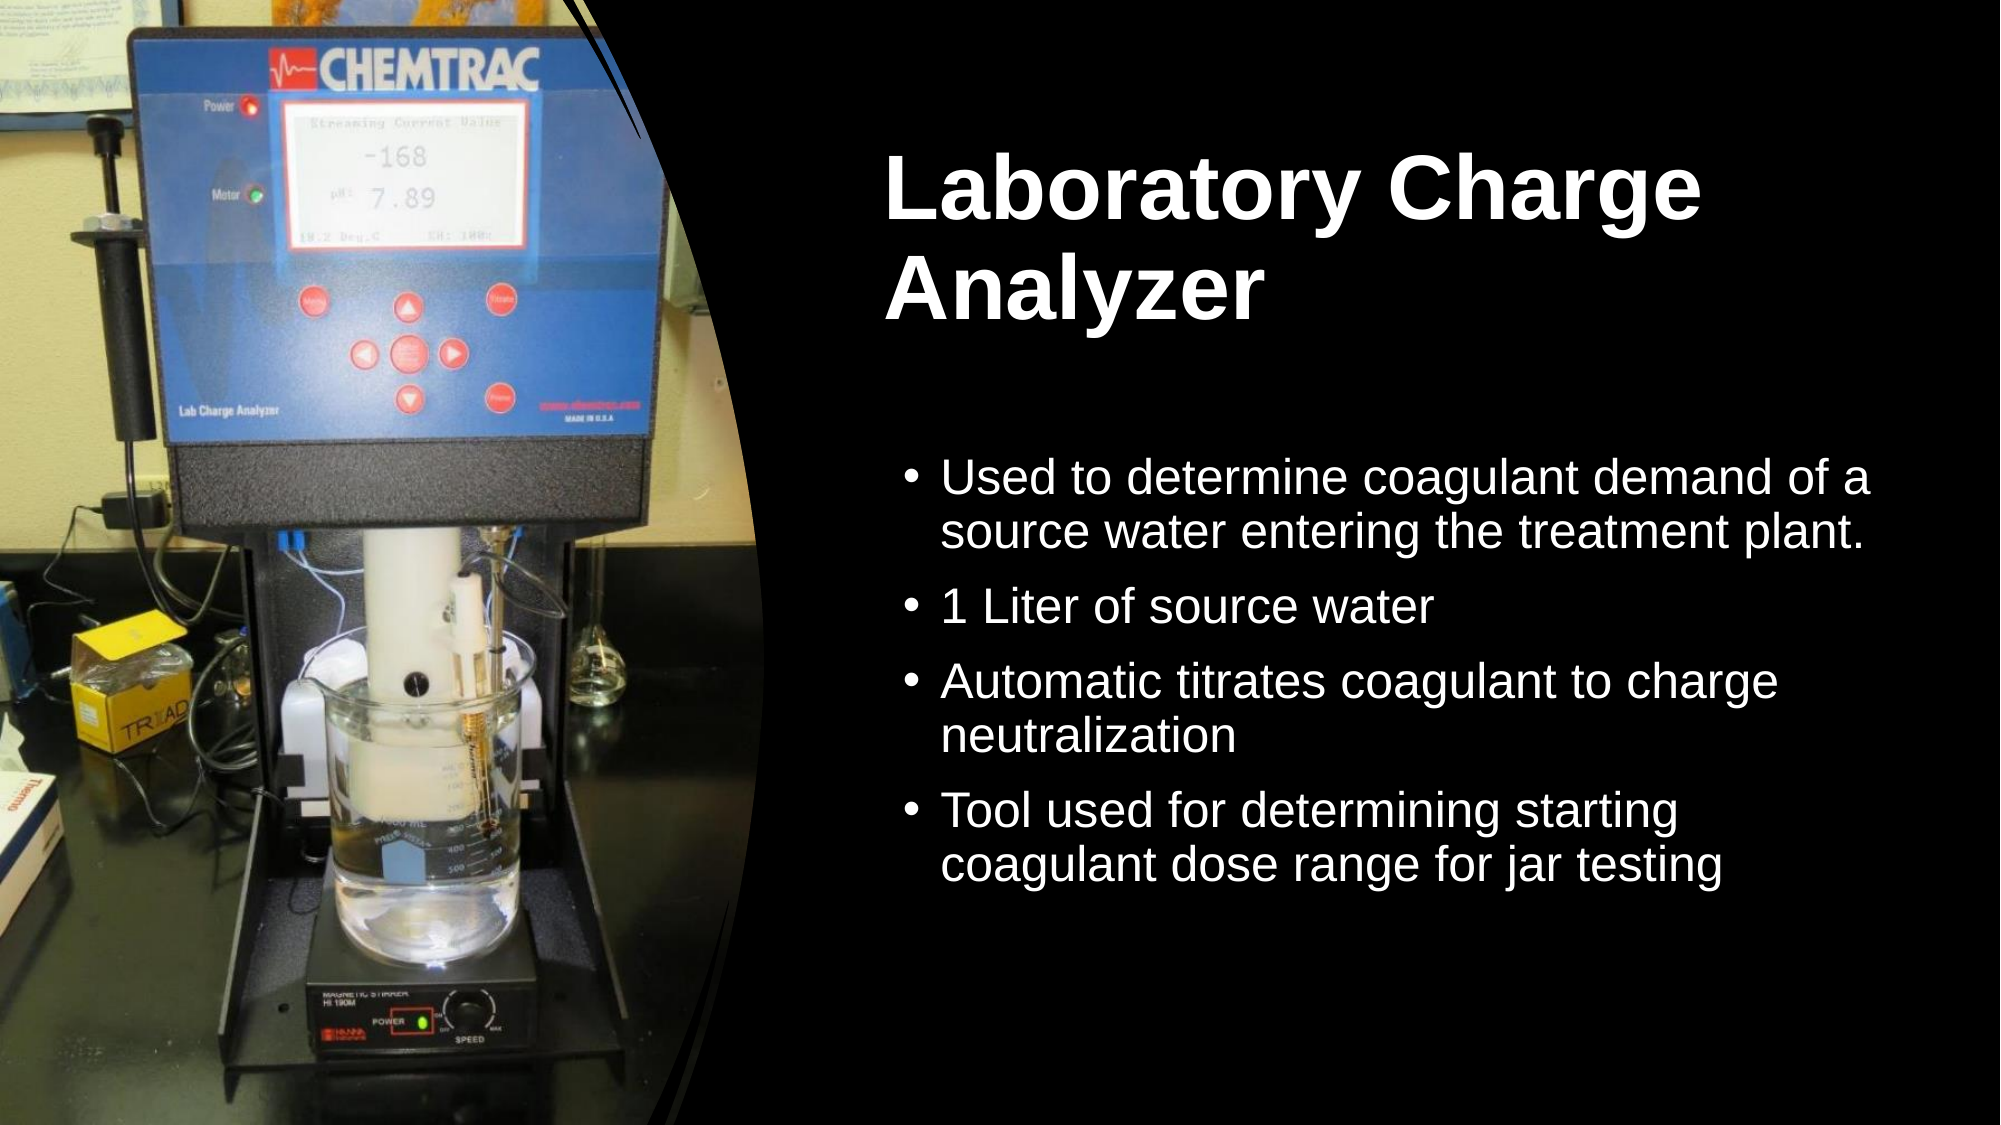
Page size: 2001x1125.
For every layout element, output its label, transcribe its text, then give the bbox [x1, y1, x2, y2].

title Laboratory Charge Analyzer [869, 53, 1895, 347]
list Used to determine coagulant demand of a source water entering the treatment plant. 1 Liter of source water Automatic titrates coagulant to charge neutralization Tool used for determining starting coagulant dose range for jar testing [869, 443, 1895, 1016]
picture [0, 0, 764, 1125]
